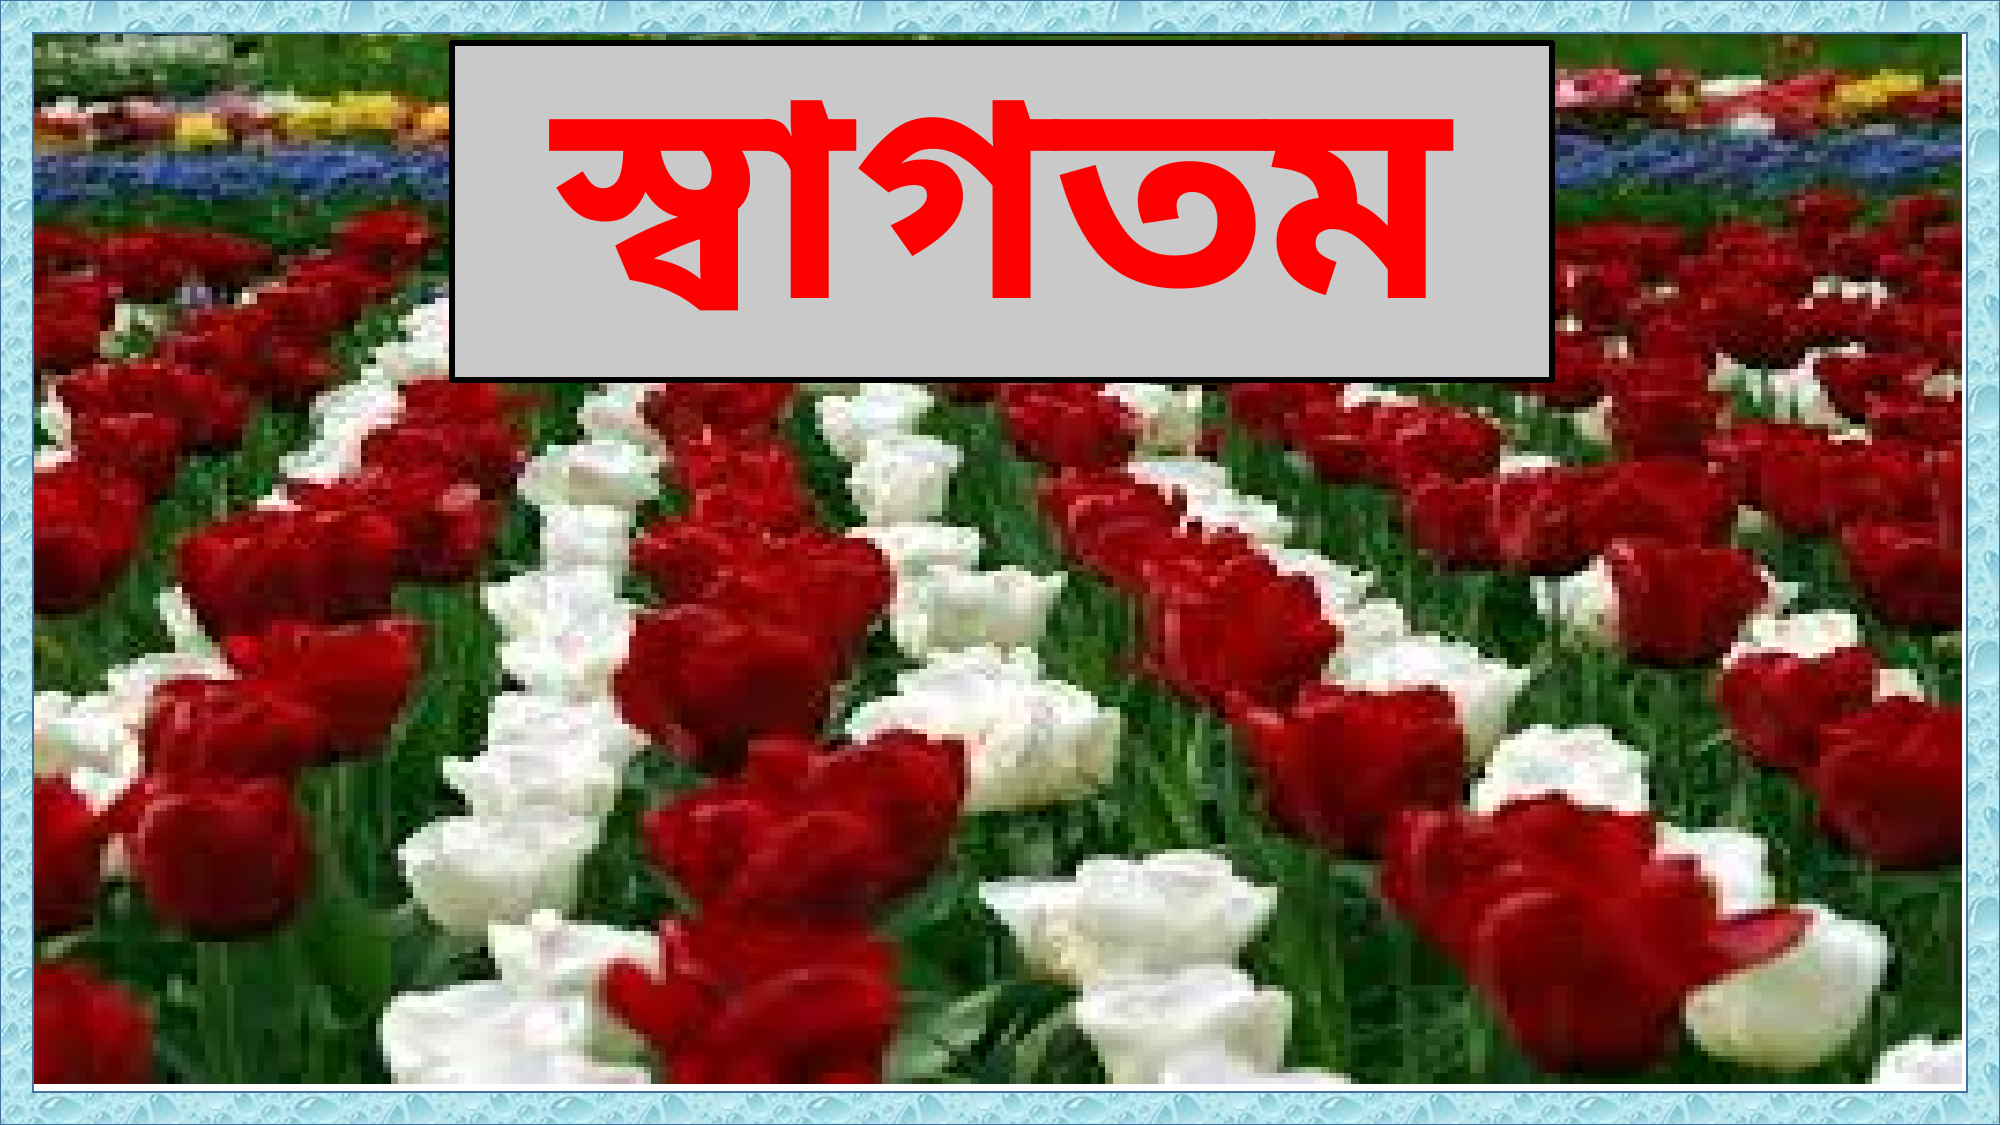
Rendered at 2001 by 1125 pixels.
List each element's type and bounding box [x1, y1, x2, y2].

picture [34, 26, 1962, 1084]
text_box [0, 0, 2000, 1125]
